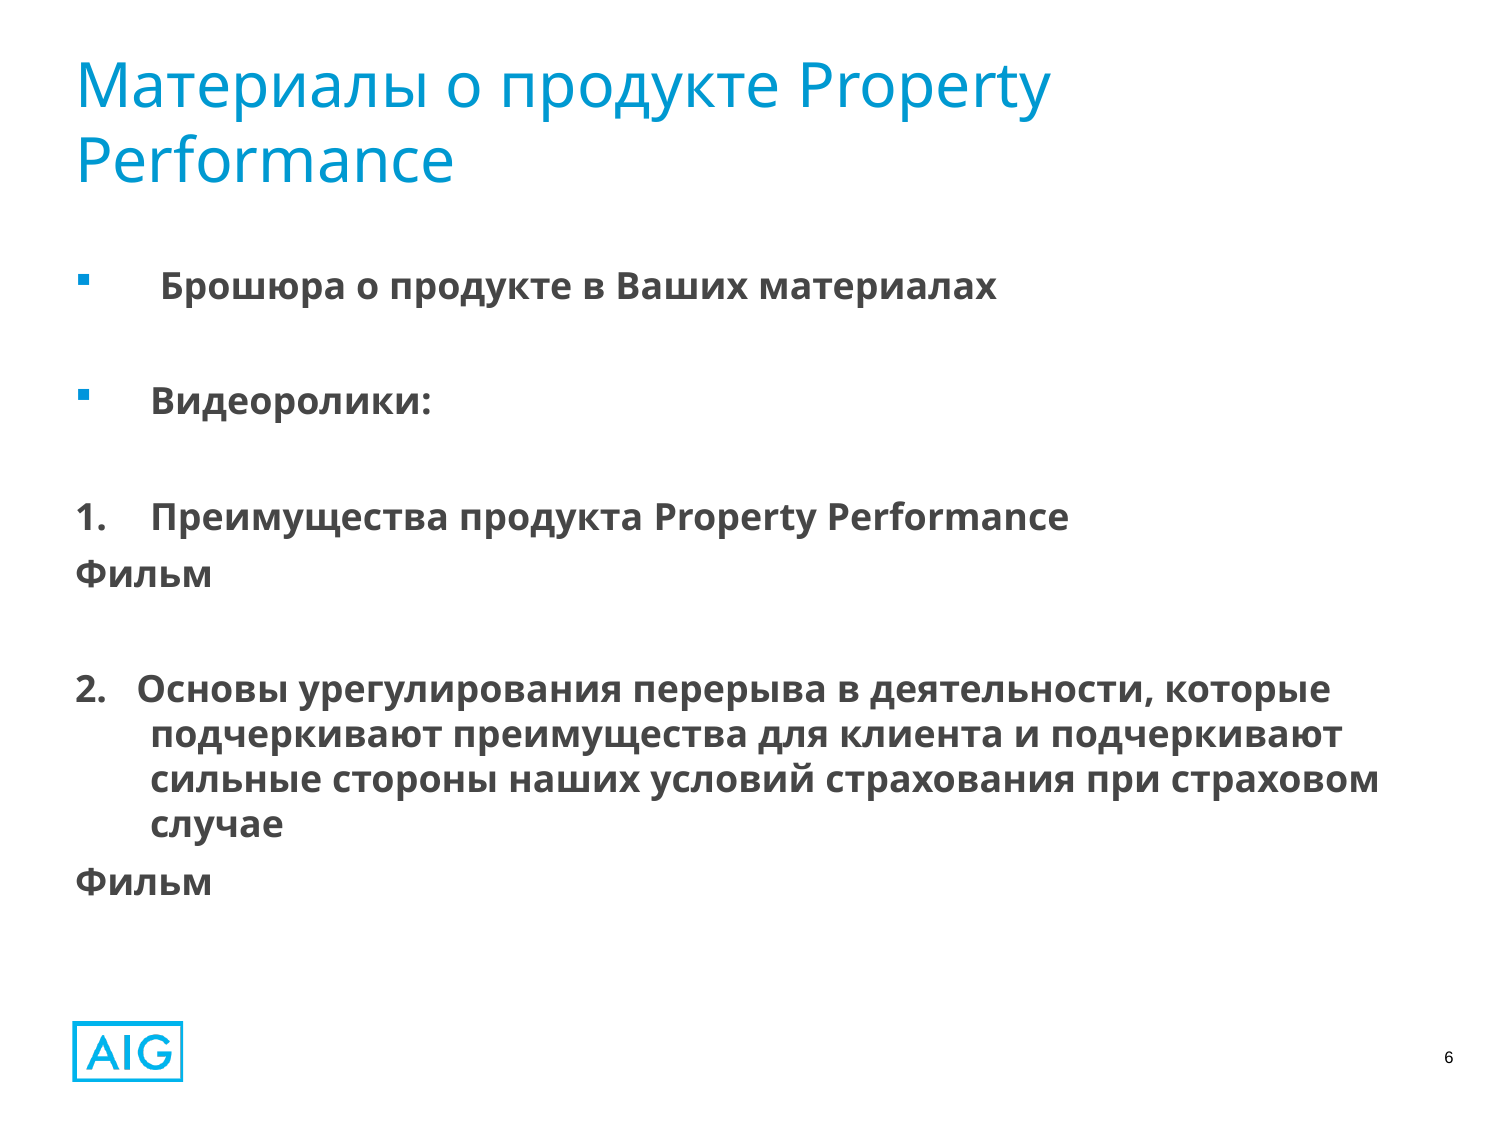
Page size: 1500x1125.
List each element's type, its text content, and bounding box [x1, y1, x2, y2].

list Брошюра о продукте в Ваших материалах Видеоролики: Преимущества продукта Property Performance Фильм 2. Основы урегулирования перерыва в деятельности, которые подчеркивают преимущества для клиента и подчеркивают сильные стороны наших условий страхования при страховом случае Фильм [74, 262, 1426, 1006]
title Материалы о продукте Property Performance [74, 44, 1426, 233]
